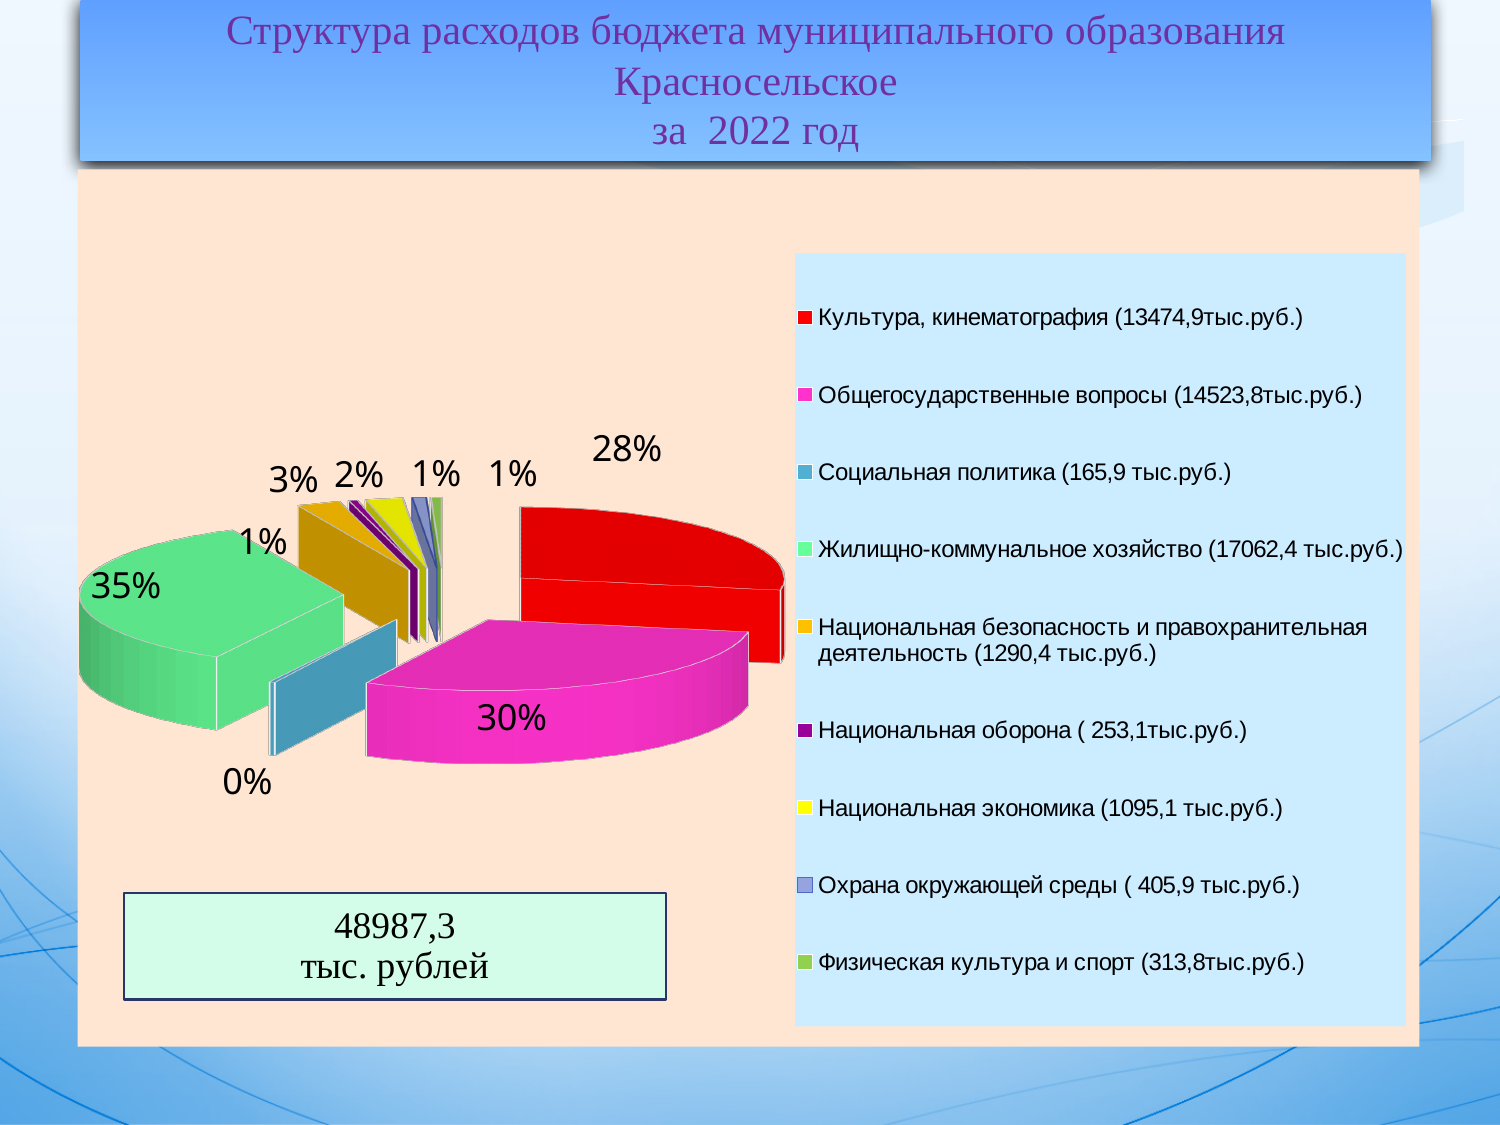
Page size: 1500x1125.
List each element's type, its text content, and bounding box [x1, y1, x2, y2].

text_box Структура расходов бюджета муниципального образования Красносельское за 2022 год [80, 0, 1431, 161]
chart [77, 168, 1423, 1047]
